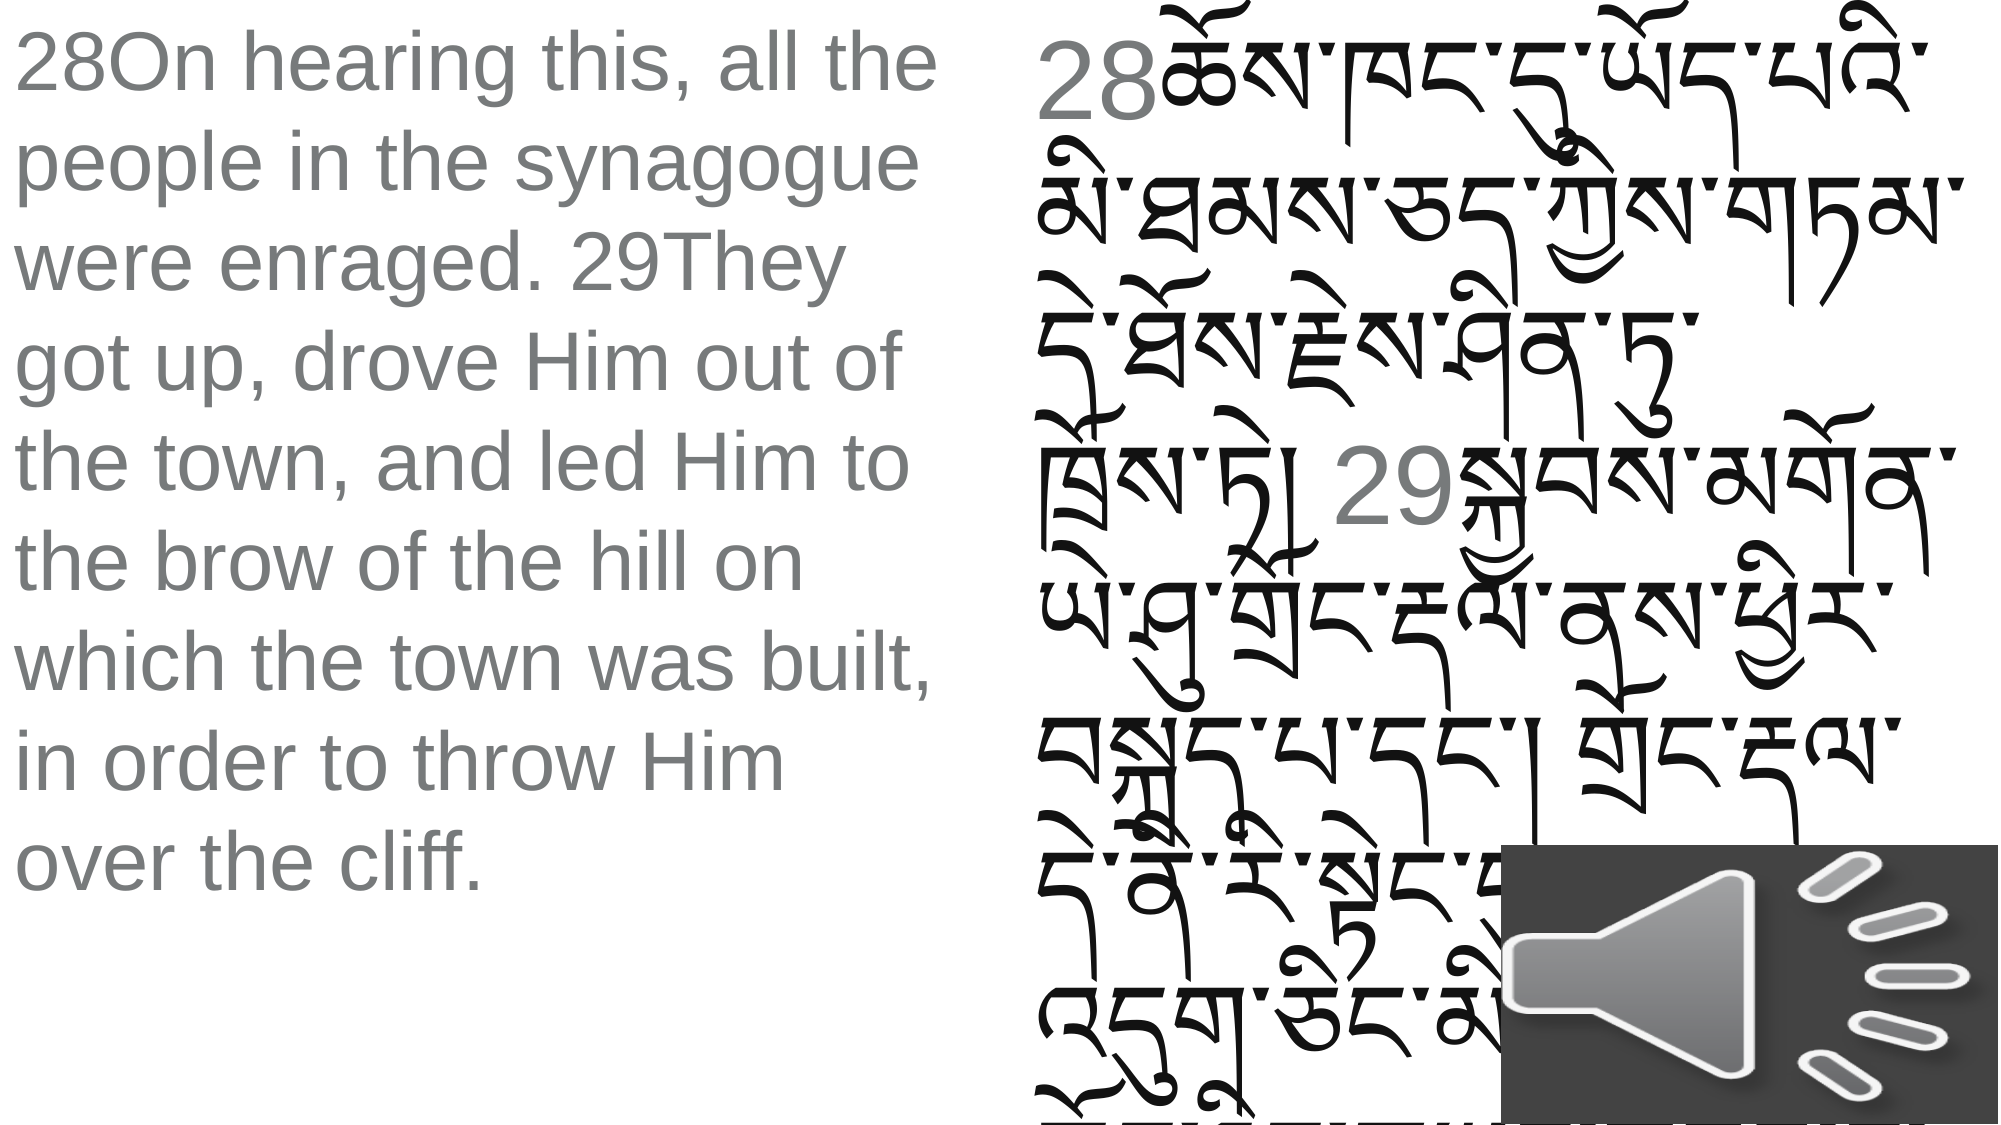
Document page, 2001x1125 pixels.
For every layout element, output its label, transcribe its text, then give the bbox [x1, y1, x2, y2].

text_box 28ཆོས་ཁང་དུ་ཡོད་པའི་མི་ཐམས་ཅད་ཀྱིས་གཏམ་དེ་ཐོས་རྗེས་ཤིན་ཏུ་ཁྲོས༌ཏེ། 29སྐྱབས་མགོན་ཡེ་ཤུ་གྲོང་རྡལ་ནས་ཕྱིར་བསྐྲད་པ༌དང༌། གྲོང་རྡལ་དེ་ནི་རི་སྟེང་དུ་ཆགས་འདུག་ཅིང་མི་དེ་དག་གིས་ཁོང་ཉིད་གཡང་གཟར་དུ་འཕེན་ཕྱིར་བྲག་ཁ་རུ་ཁྲིད༌ནའང༌། [1019, 0, 2000, 1125]
picture [1500, 843, 2000, 1125]
text_box 28On hearing this, all the people in the synagogue were enraged. 29They got up, drove Him out of the town, and led Him to the brow of the hill on which the town was built, in order to throw Him over the cliff. [0, 0, 981, 1125]
